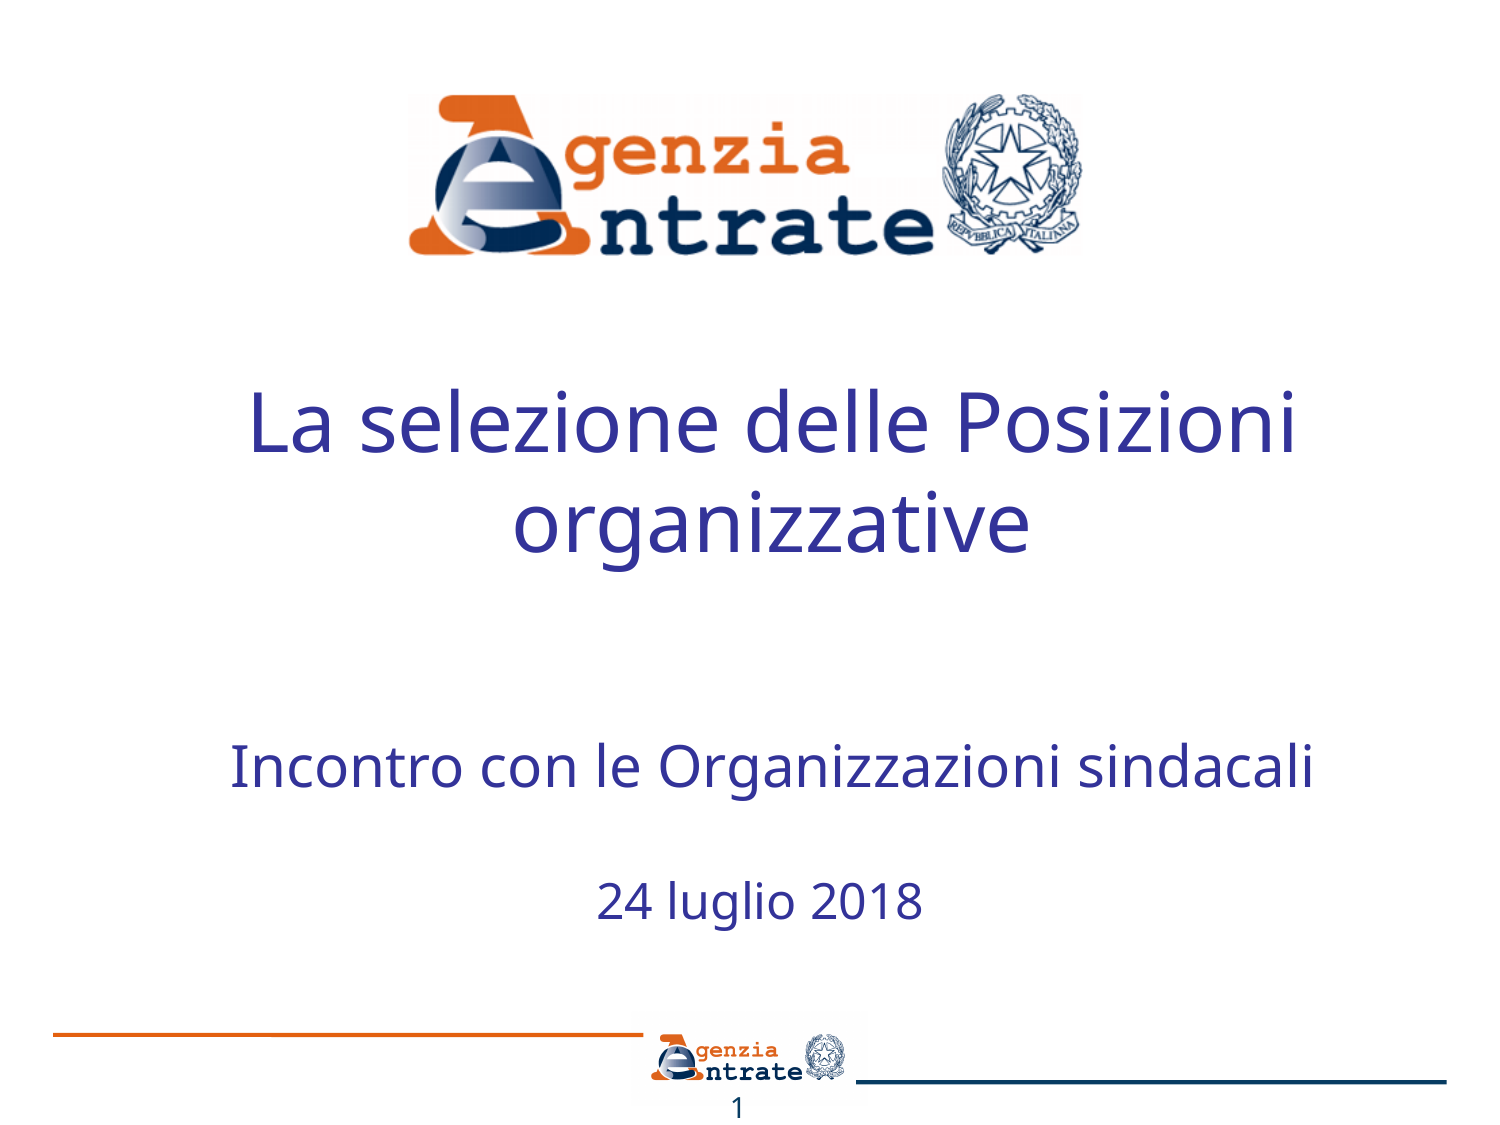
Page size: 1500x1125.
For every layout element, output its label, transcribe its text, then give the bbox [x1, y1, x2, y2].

slide_number 1 [655, 1082, 822, 1125]
picture [407, 94, 1083, 256]
list La selezione delle Posizioni organizzative Incontro con le Organizzazioni sindacali 24 luglio 2018 [17, 361, 1471, 941]
picture [631, 1011, 868, 1106]
